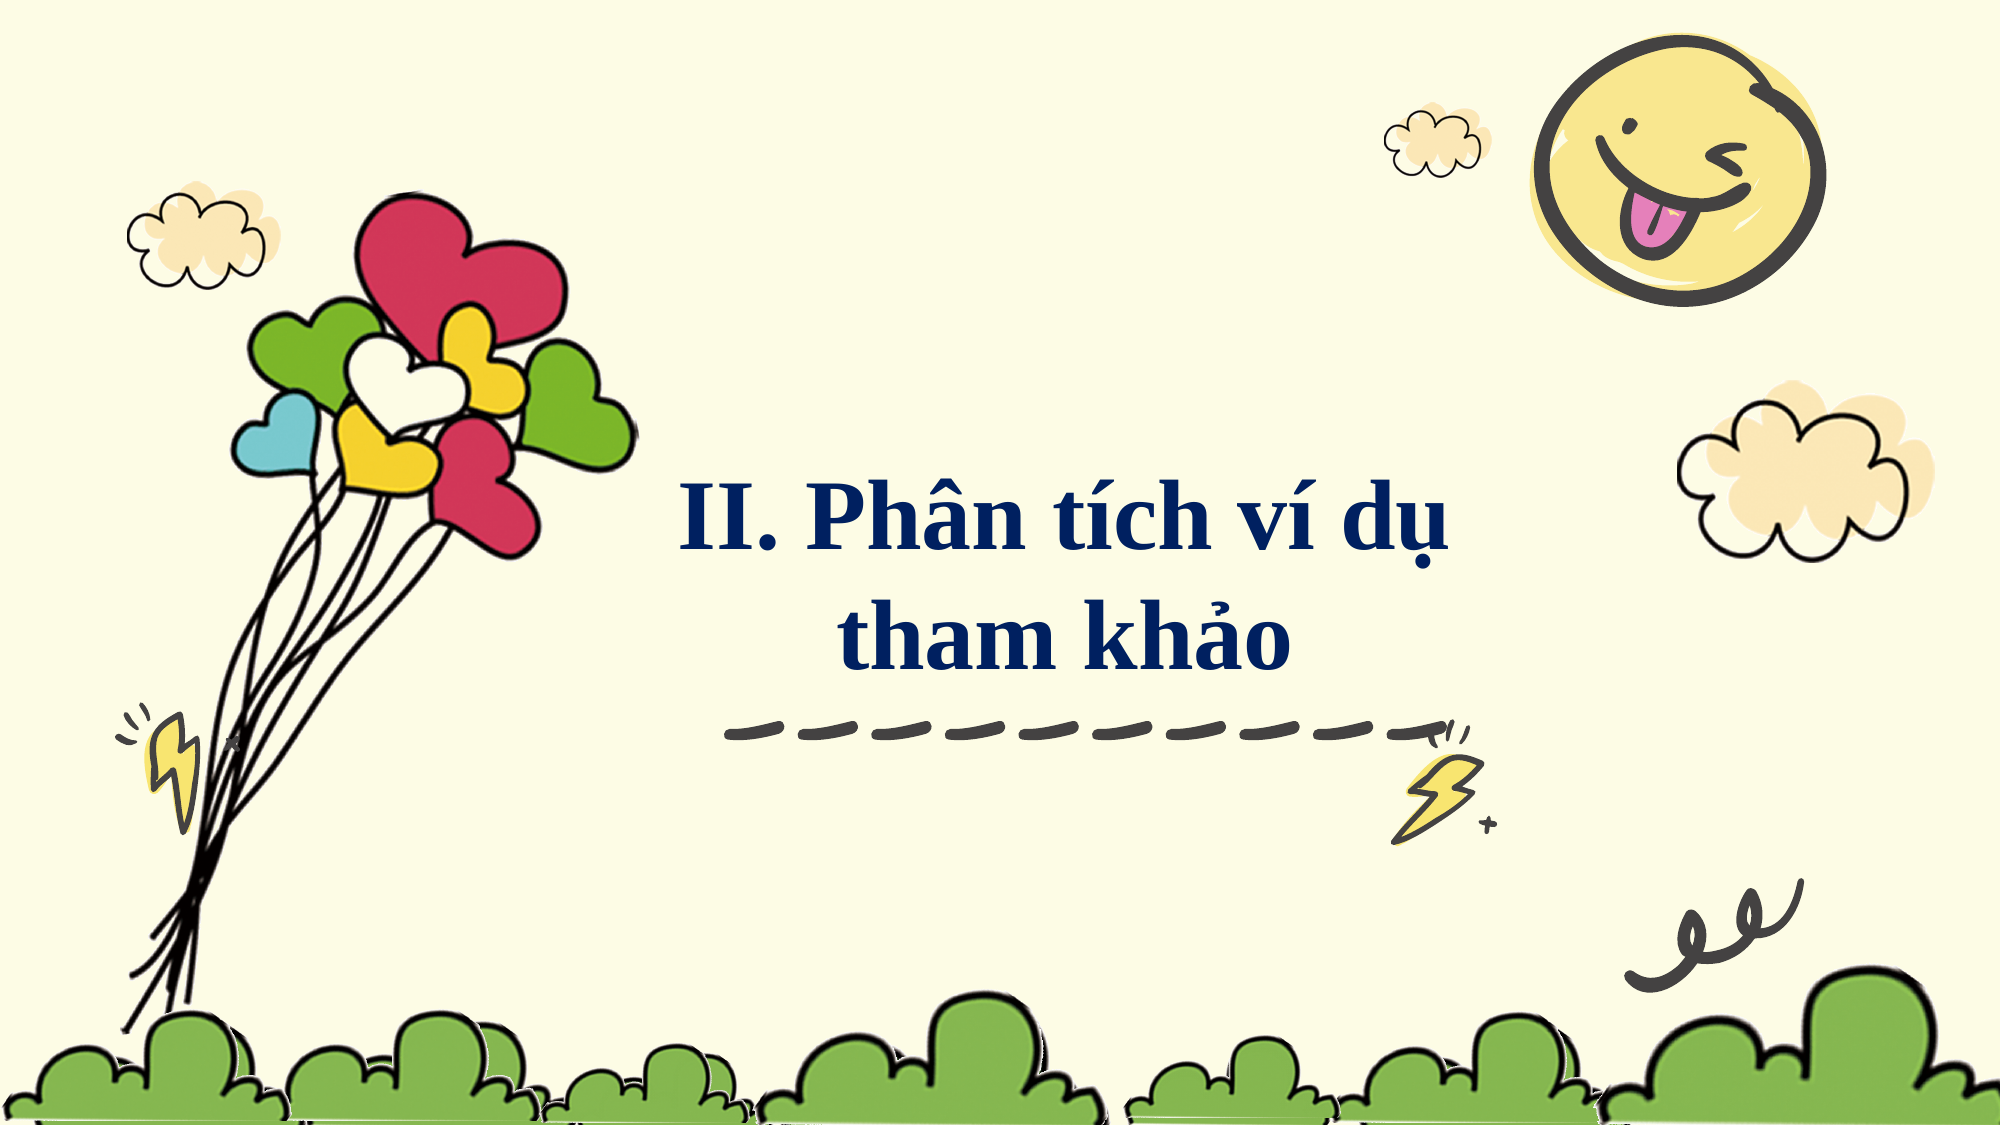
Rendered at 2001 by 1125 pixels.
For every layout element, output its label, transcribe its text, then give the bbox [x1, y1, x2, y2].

picture [1677, 380, 1935, 563]
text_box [134, 684, 242, 823]
text_box [1677, 878, 1805, 962]
picture [0, 181, 1111, 1125]
text_box II. Phân tích ví dụ tham khảo [640, 442, 1501, 698]
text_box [1527, 24, 1828, 315]
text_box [728, 703, 1444, 757]
picture [1122, 962, 2000, 1125]
picture [1384, 102, 1492, 178]
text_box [1406, 724, 1507, 867]
